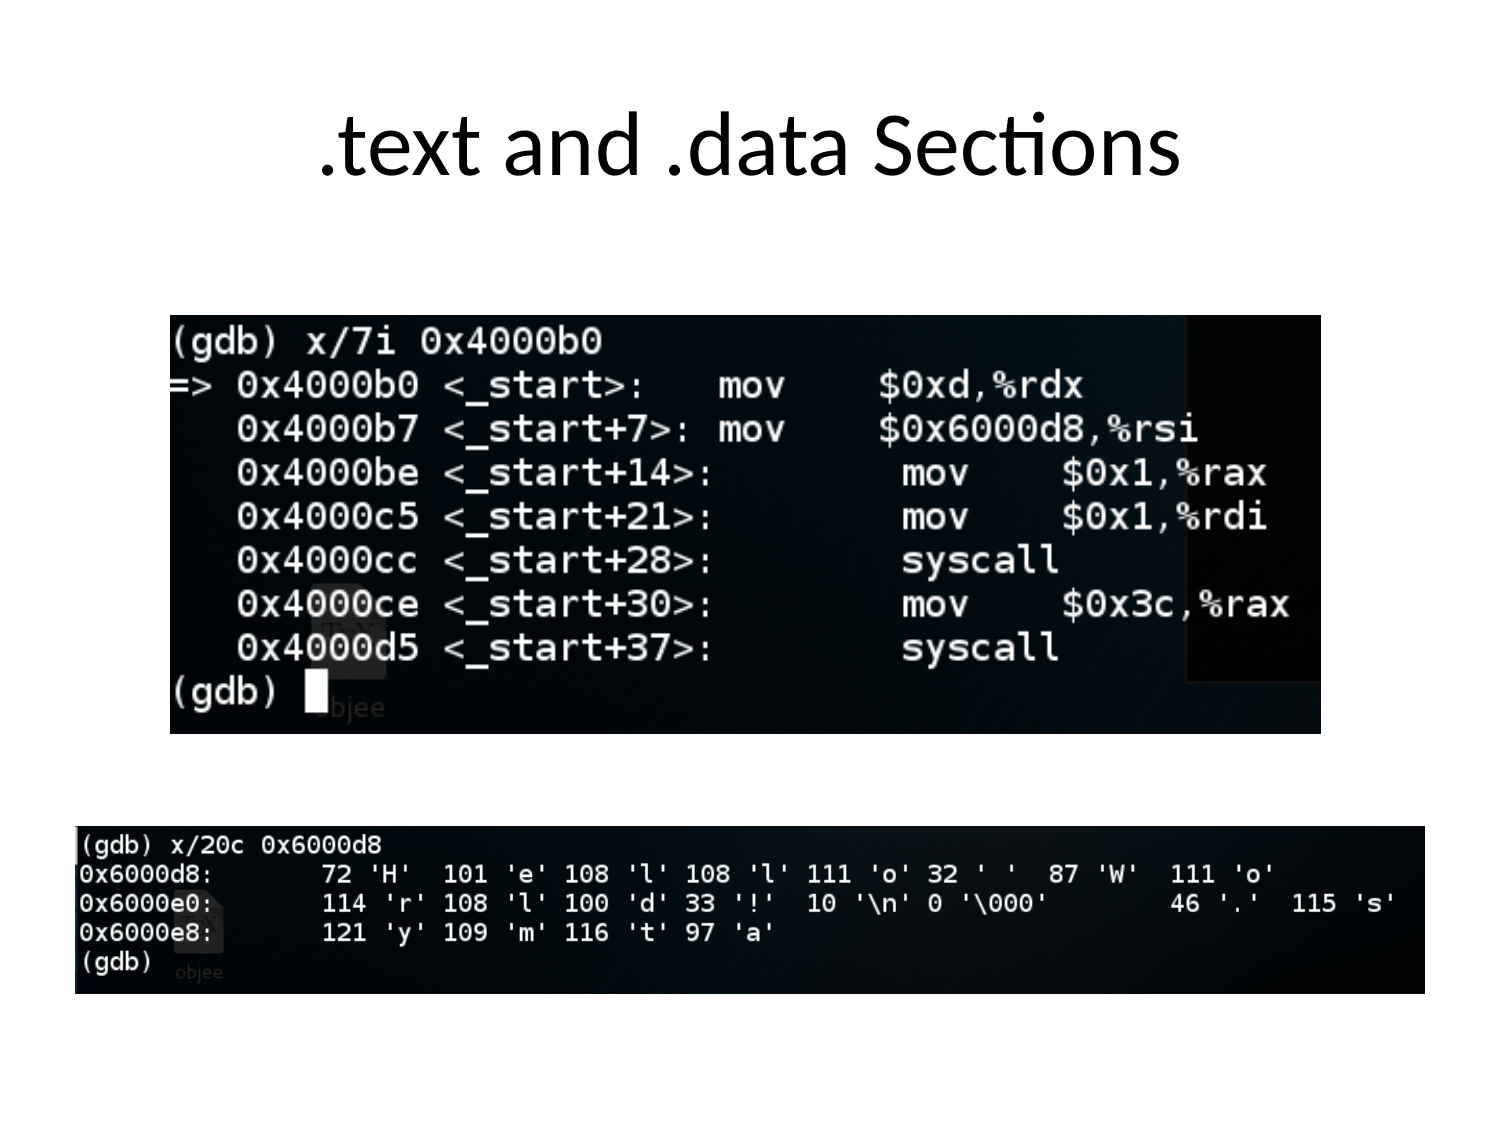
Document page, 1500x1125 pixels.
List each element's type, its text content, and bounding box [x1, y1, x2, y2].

title .text and .data Sections [75, 45, 1425, 233]
picture [74, 826, 1426, 994]
picture [170, 314, 1321, 735]
